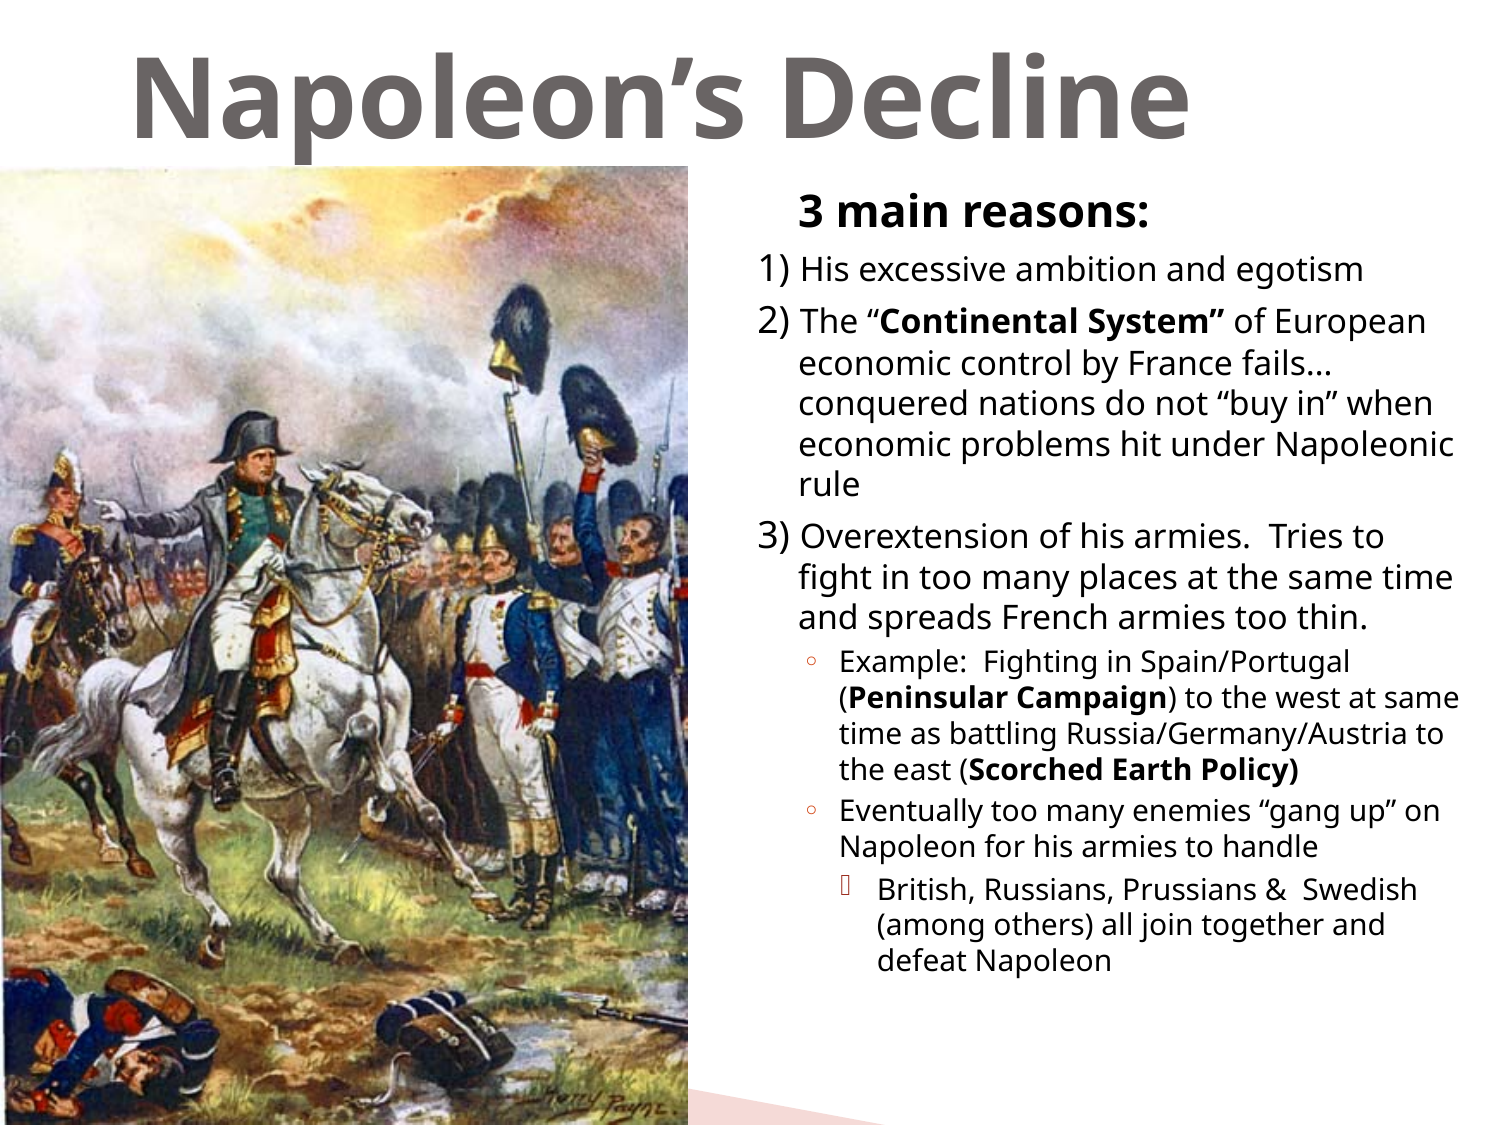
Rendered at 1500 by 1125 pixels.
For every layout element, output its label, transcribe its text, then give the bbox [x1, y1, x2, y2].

list 3 main reasons: 1) His excessive ambition and egotism 2) The “Continental System” of European economic control by France fails…conquered nations do not “buy in” when economic problems hit under Napoleonic rule 3) Overextension of his armies. Tries to fight in too many places at the same time and spreads French armies too thin. Example: Fighting in Spain/Portugal (Peninsular Campaign) to the west at same time as battling Russia/Germany/Austria to the east (Scorched Earth Policy) Eventually too many enemies “gang up” on Napoleon for his armies to handle British, Russians, Prussians & Swedish (among others) all join together and defeat Napoleon [725, 174, 1475, 1013]
picture [0, 165, 688, 1125]
title Napoleon’s Decline [112, 0, 1388, 188]
